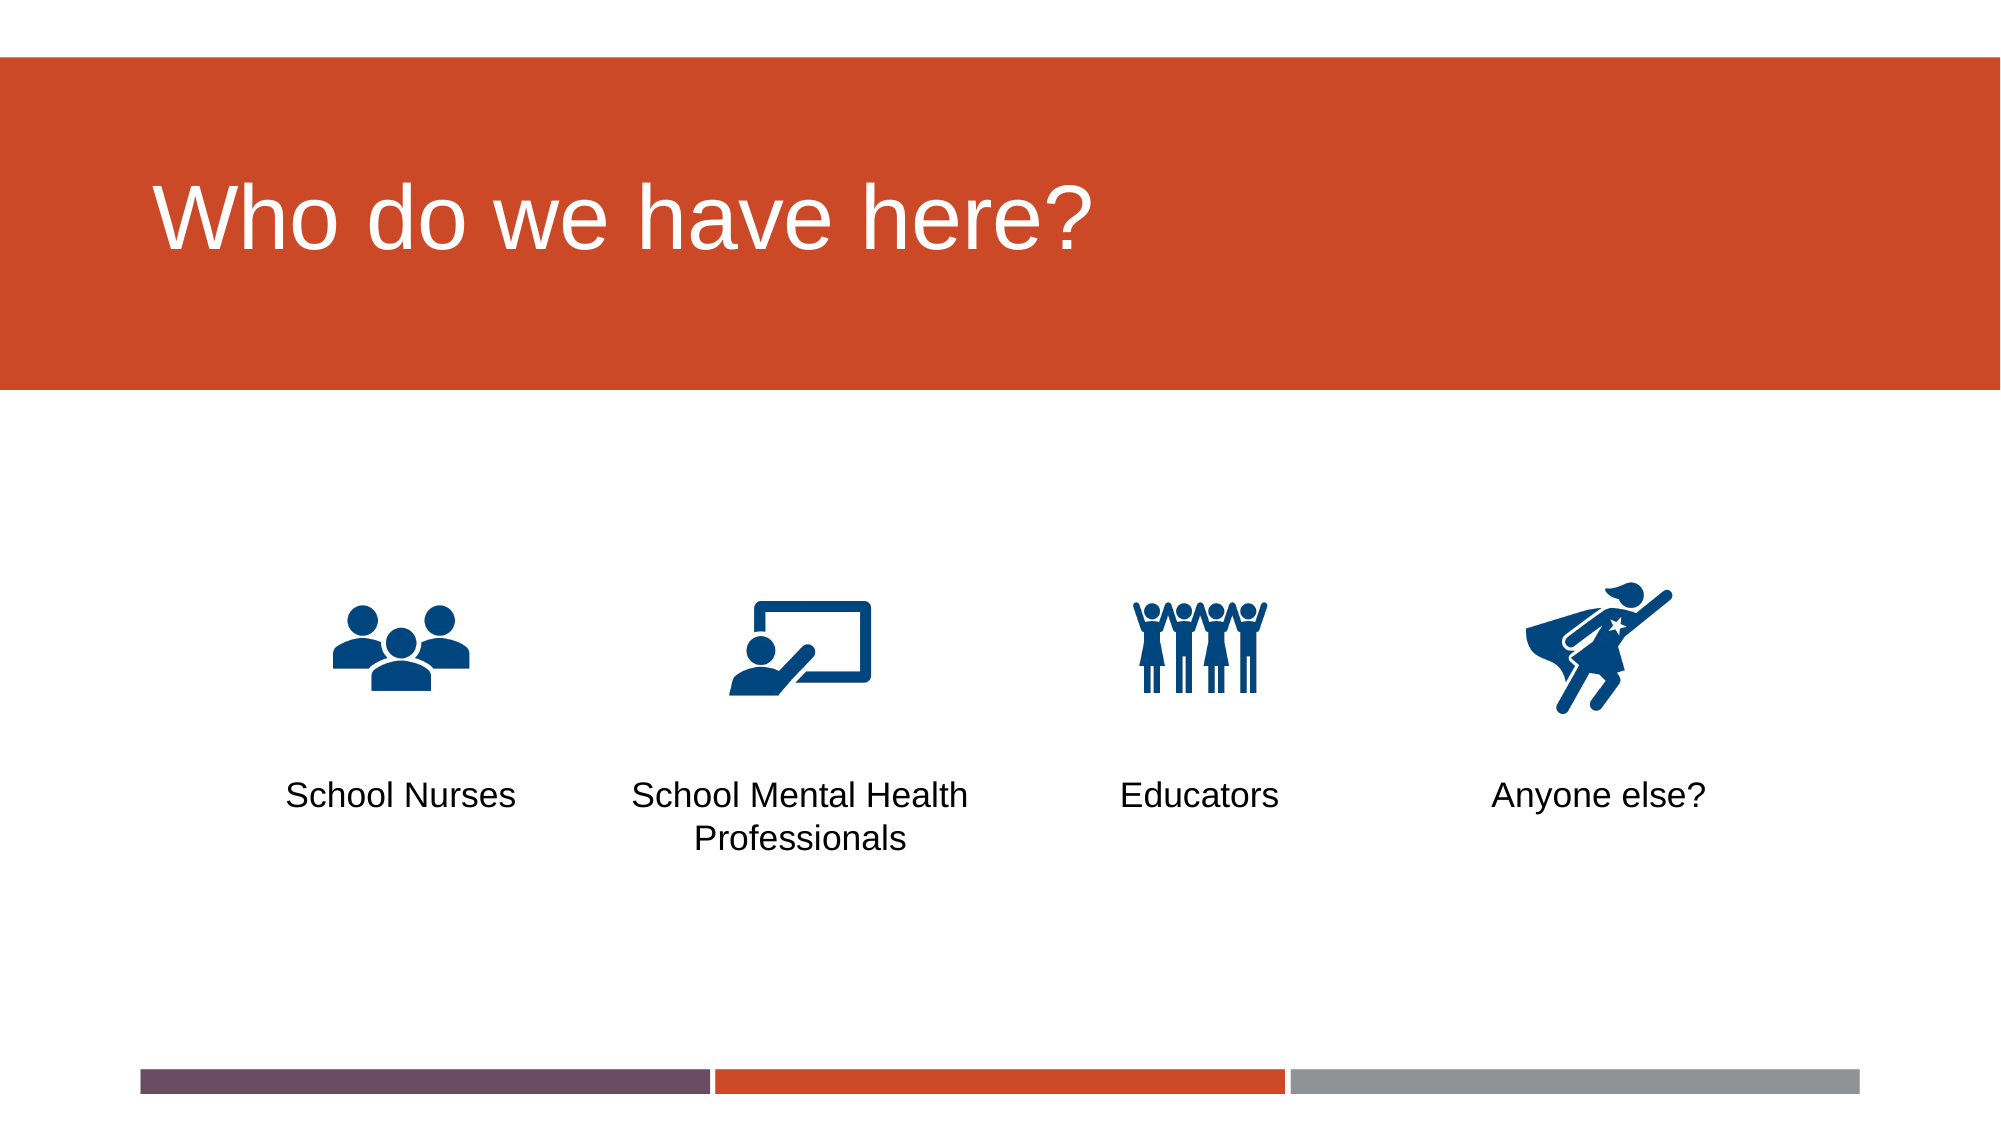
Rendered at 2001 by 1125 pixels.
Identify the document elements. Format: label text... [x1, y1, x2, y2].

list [137, 421, 1863, 1041]
title Who do we have here? [137, 111, 1863, 330]
picture [140, 1069, 1860, 1094]
